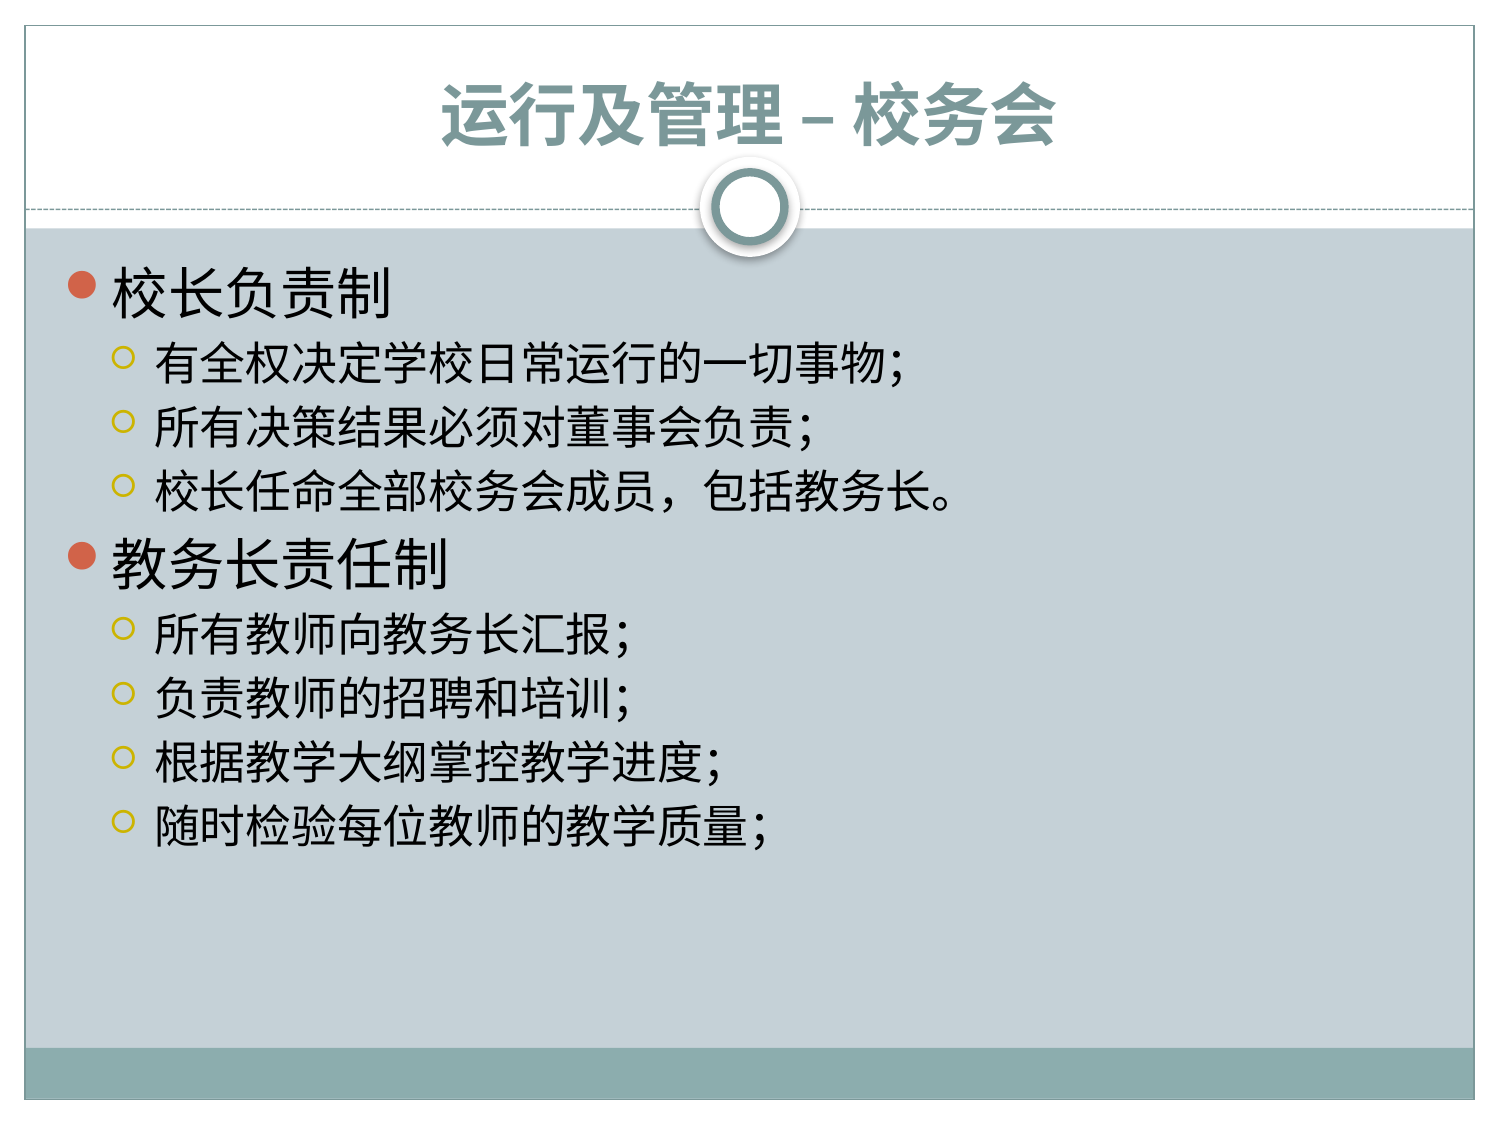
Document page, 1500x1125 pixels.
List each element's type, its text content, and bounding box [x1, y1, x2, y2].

title 运行及管理 – 校务会 [49, 37, 1450, 162]
list 校长负责制 有全权决定学校日常运行的一切事物； 所有决策结果必须对董事会负责； 校长任命全部校务会成员，包括教务长。 教务长责任制 所有教师向教务长汇报； 负责教师的招聘和培训； 根据教学大纲掌控教学进度； 随时检验每位教师的教学质量； [49, 250, 1445, 1001]
